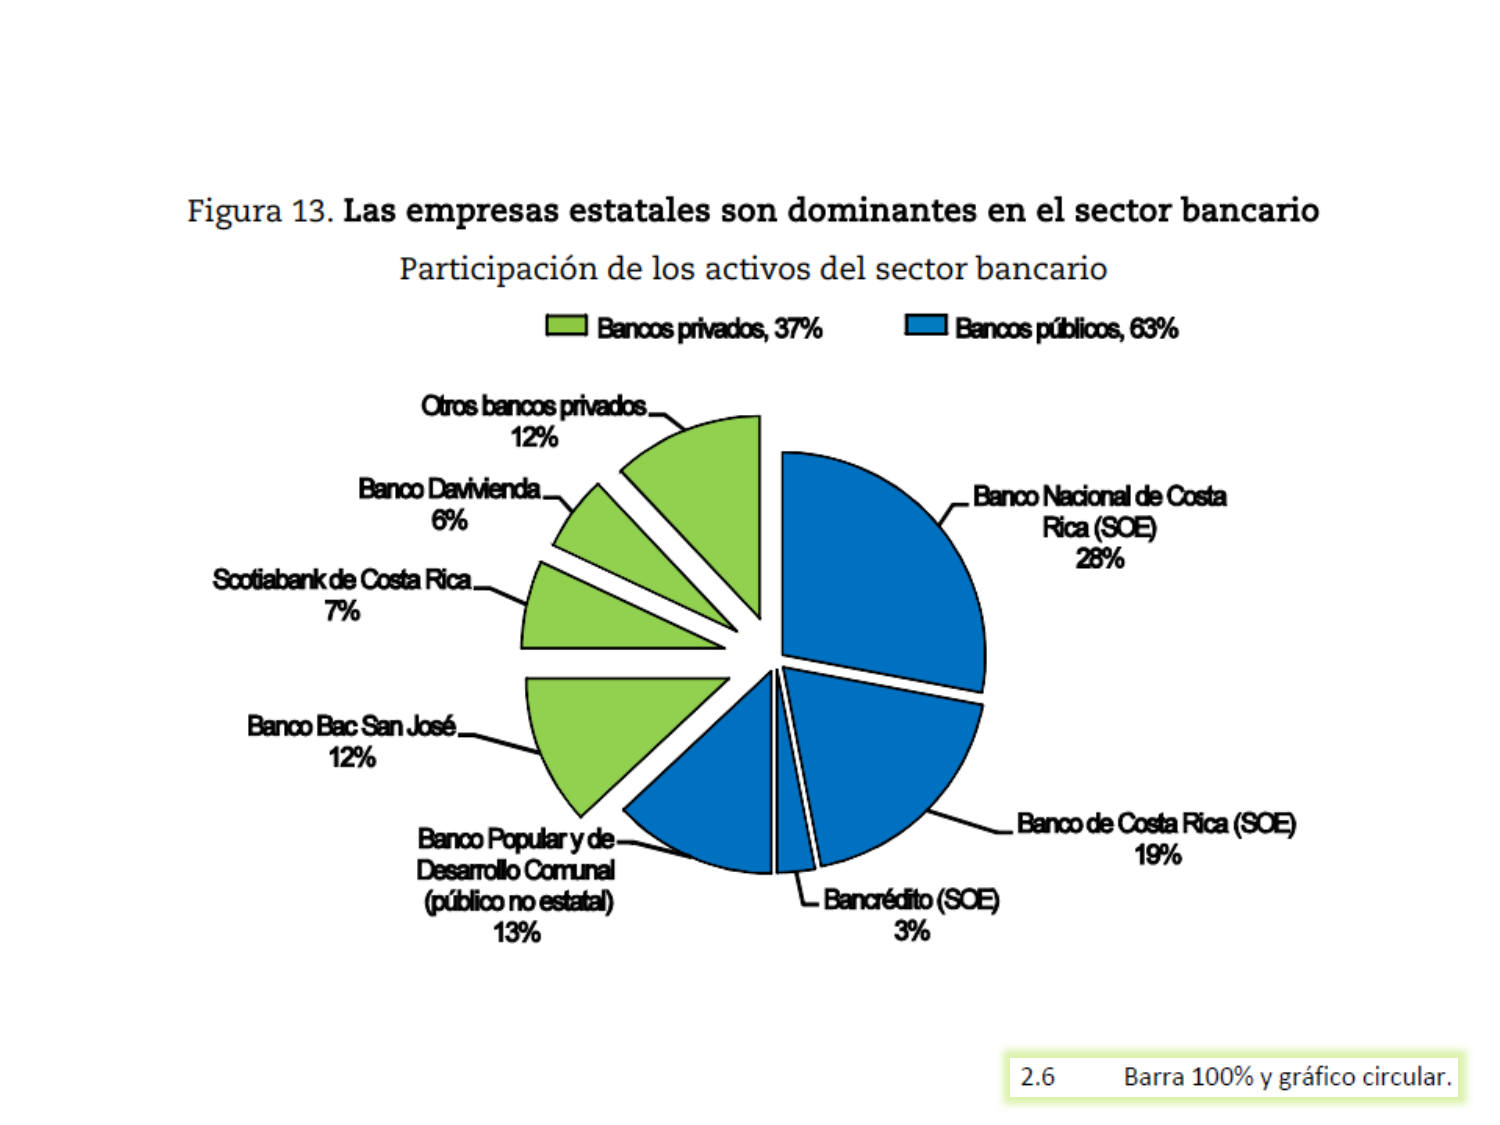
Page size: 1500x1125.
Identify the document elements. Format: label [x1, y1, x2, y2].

picture [1010, 1058, 1458, 1097]
picture [111, 166, 1389, 958]
